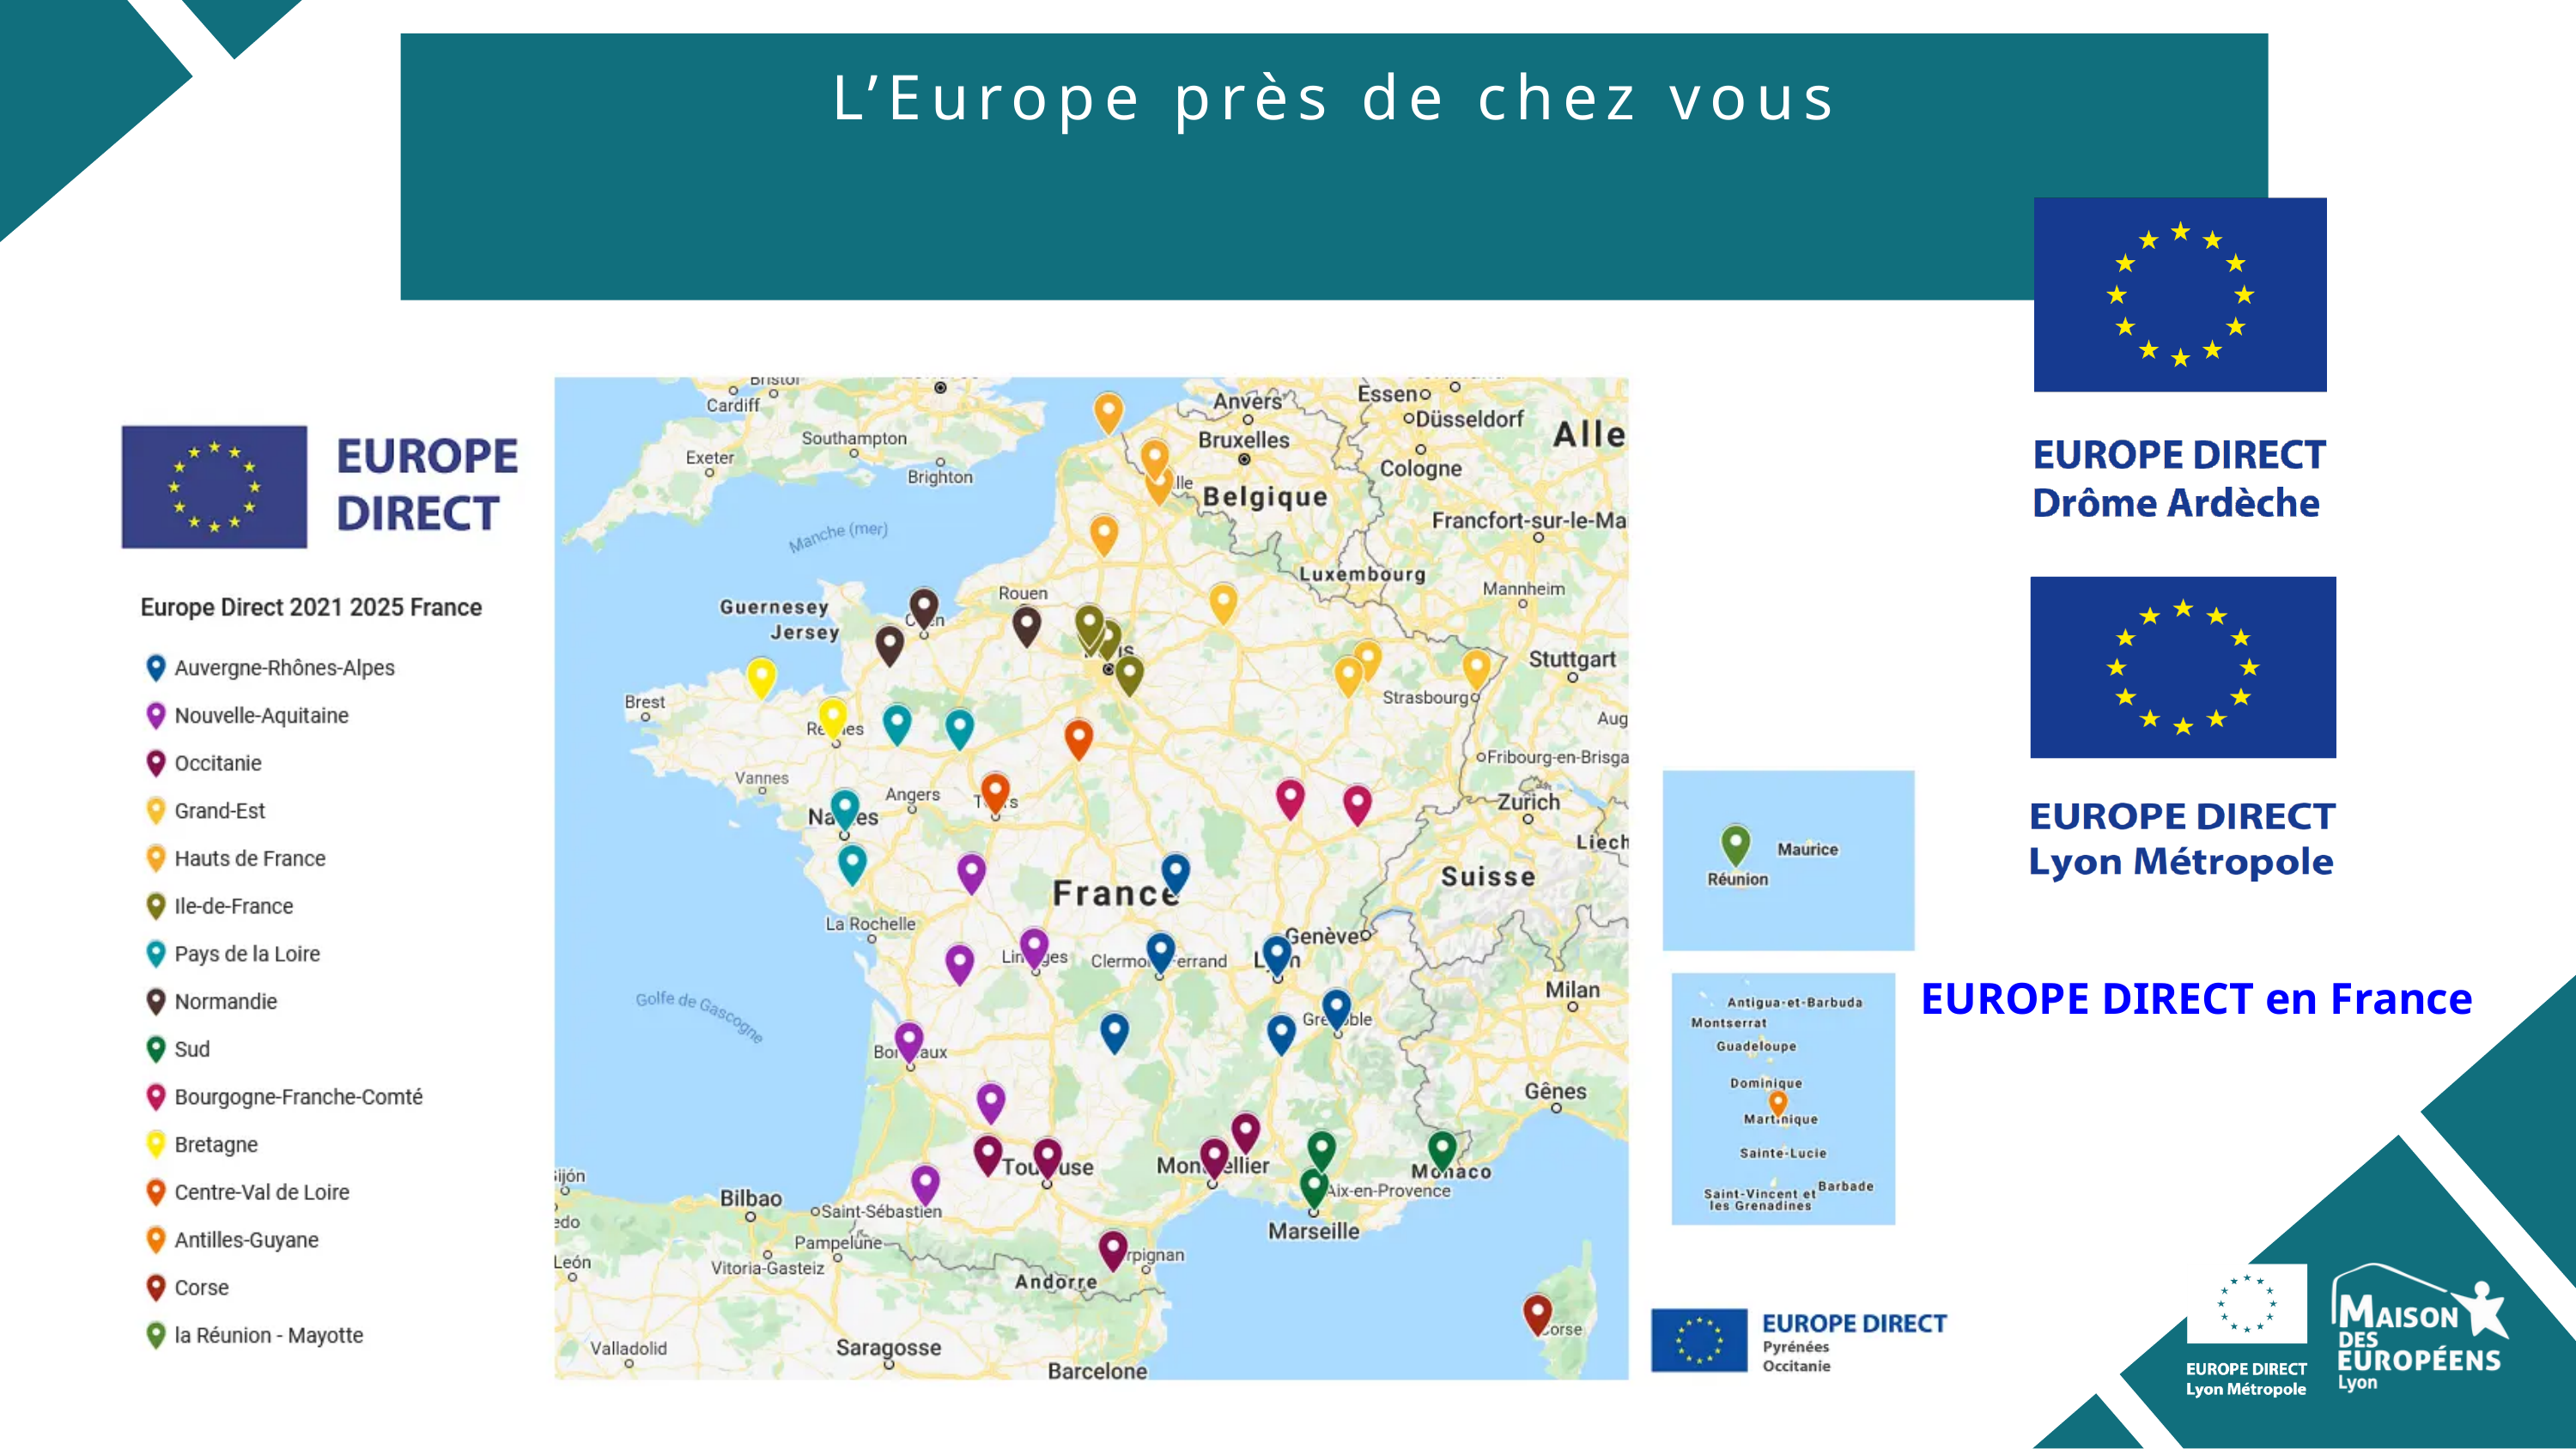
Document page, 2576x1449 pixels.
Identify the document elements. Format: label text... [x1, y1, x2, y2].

picture [96, 337, 1968, 1404]
title L’Europe près de chez vous [400, 33, 2269, 300]
text_box EUROPE DIRECT en France [1970, 955, 2527, 1037]
picture [2314, 1263, 2528, 1399]
picture [2186, 1263, 2308, 1399]
picture [2027, 573, 2341, 885]
picture [2032, 194, 2330, 522]
